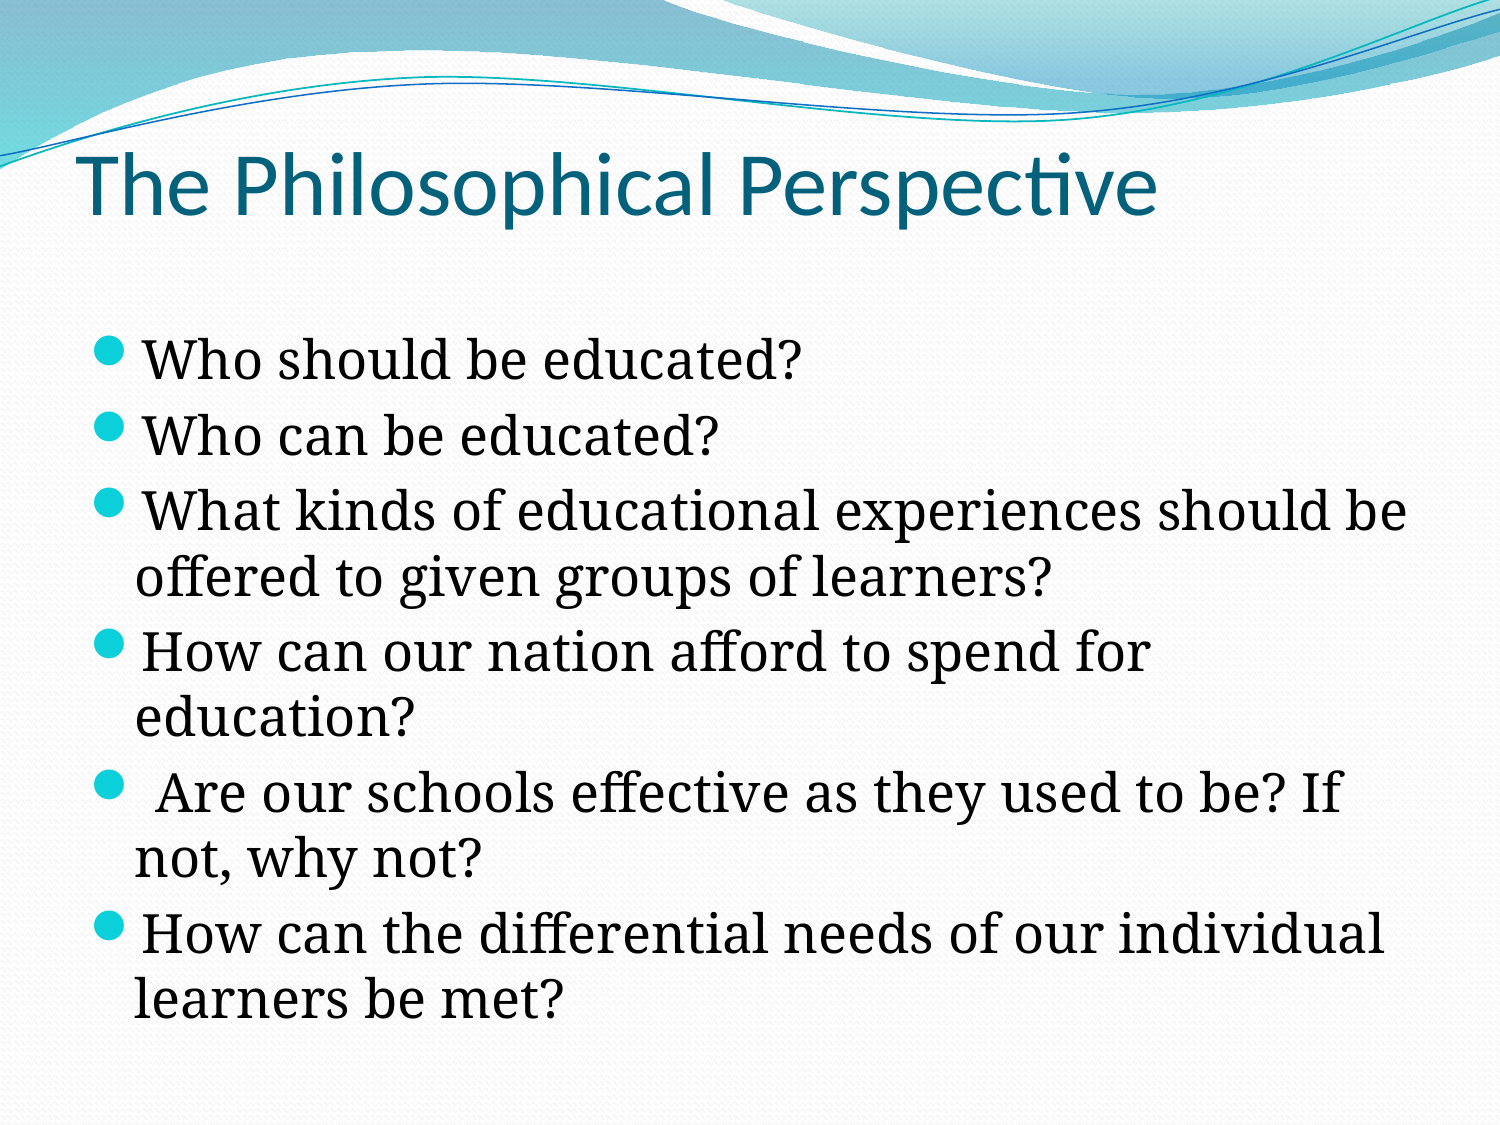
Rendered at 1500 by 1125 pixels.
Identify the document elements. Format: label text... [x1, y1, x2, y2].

list Who should be educated? Who can be educated? What kinds of educational experiences should be offered to given groups of learners? How can our nation afford to spend for education? Are our schools effective as they used to be? If not, why not? How can the differential needs of our individual learners be met? [75, 317, 1425, 1038]
title The Philosophical Perspective [75, 115, 1425, 303]
